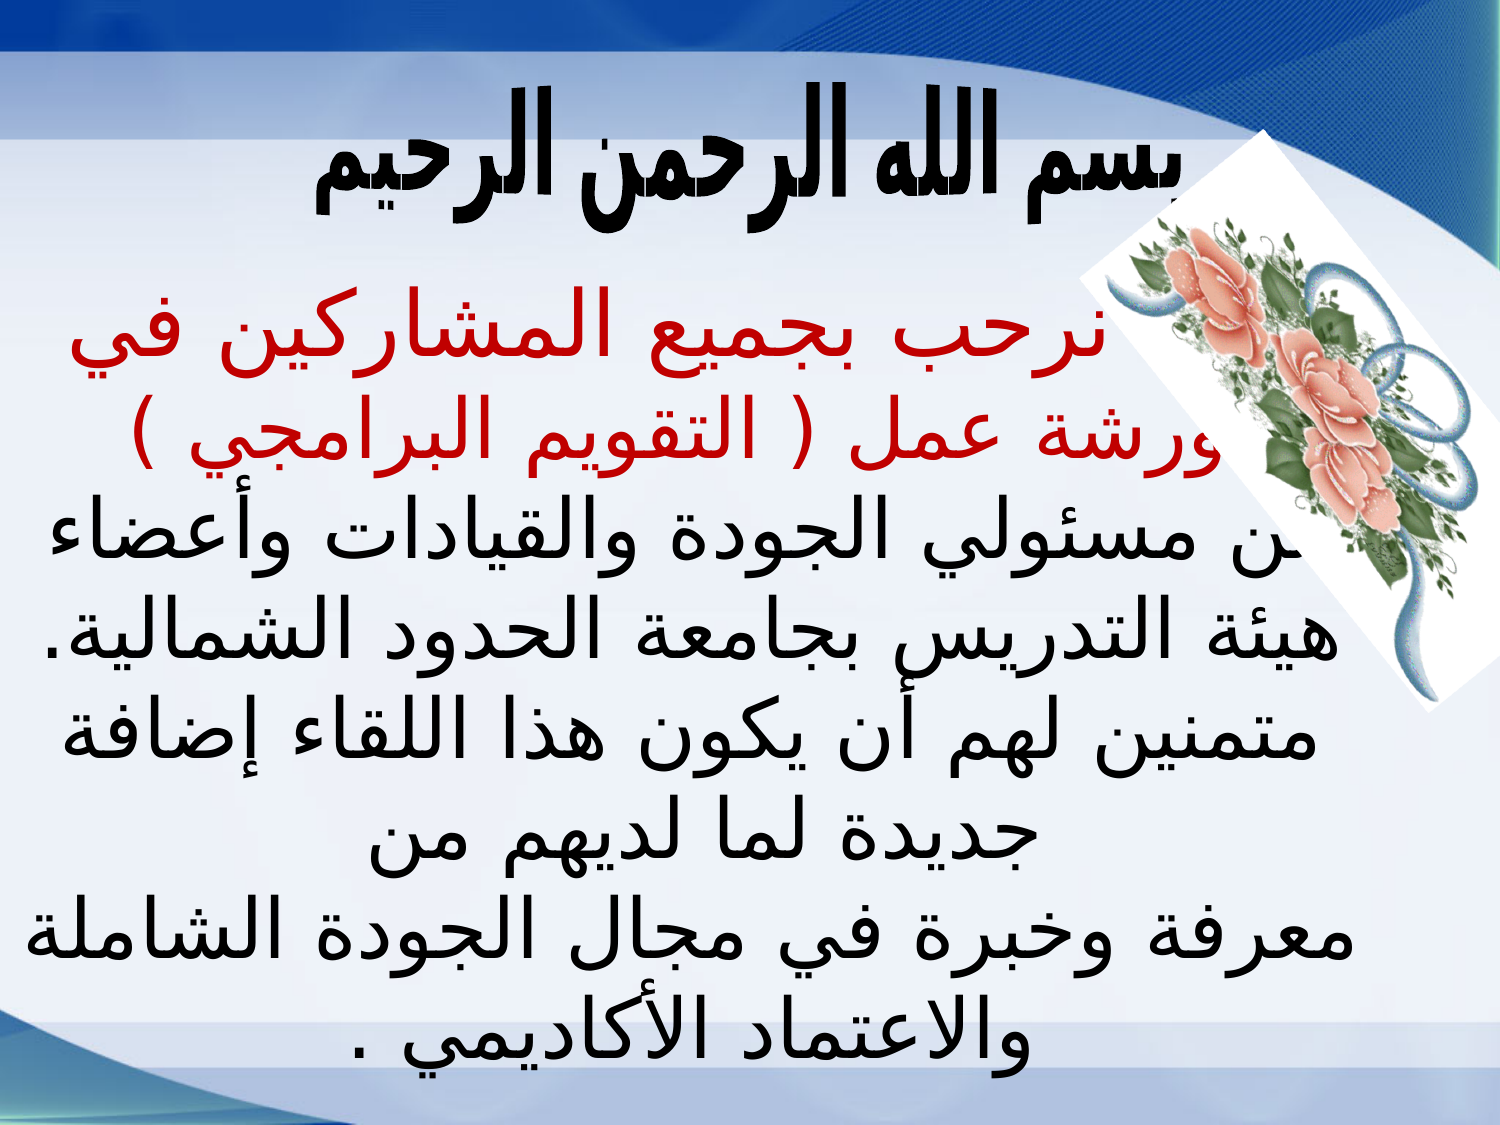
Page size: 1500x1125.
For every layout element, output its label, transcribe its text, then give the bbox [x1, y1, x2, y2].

picture [0, 0, 1500, 1125]
text_box بداية نرحب بجميع المشاركين في ورشة عمل ( التقويم البرامجي ) من مسئولي الجودة والقيادات وأعضاء هيئة التدريس بجامعة الحدود الشمالية. متمنين لهم أن يكون هذا اللقاء إضافة جديدة لما لديهم من معرفة وخبرة في مجال الجودة الشاملة والاعتماد الأكاديمي . [0, 257, 1383, 1125]
